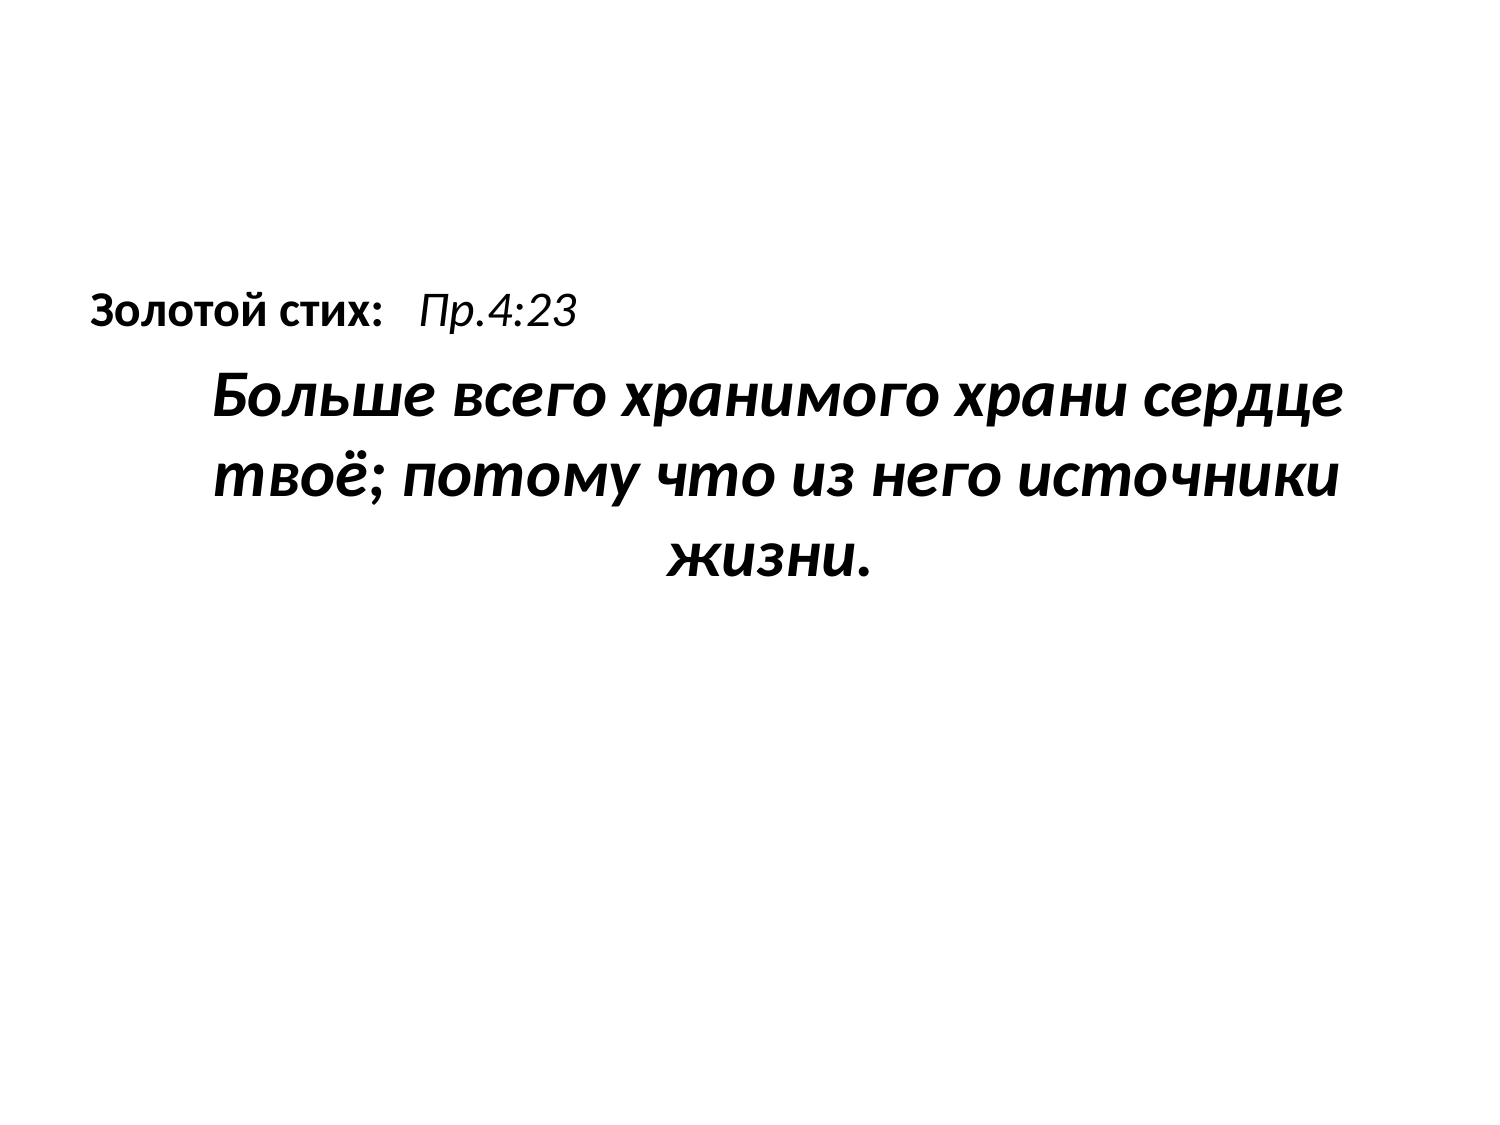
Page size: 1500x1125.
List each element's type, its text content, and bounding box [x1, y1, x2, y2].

list Золотой стих: Пр.4:23 Больше всего хранимого храни сердце твоё; потому что из него источники жизни. [75, 58, 1425, 1005]
